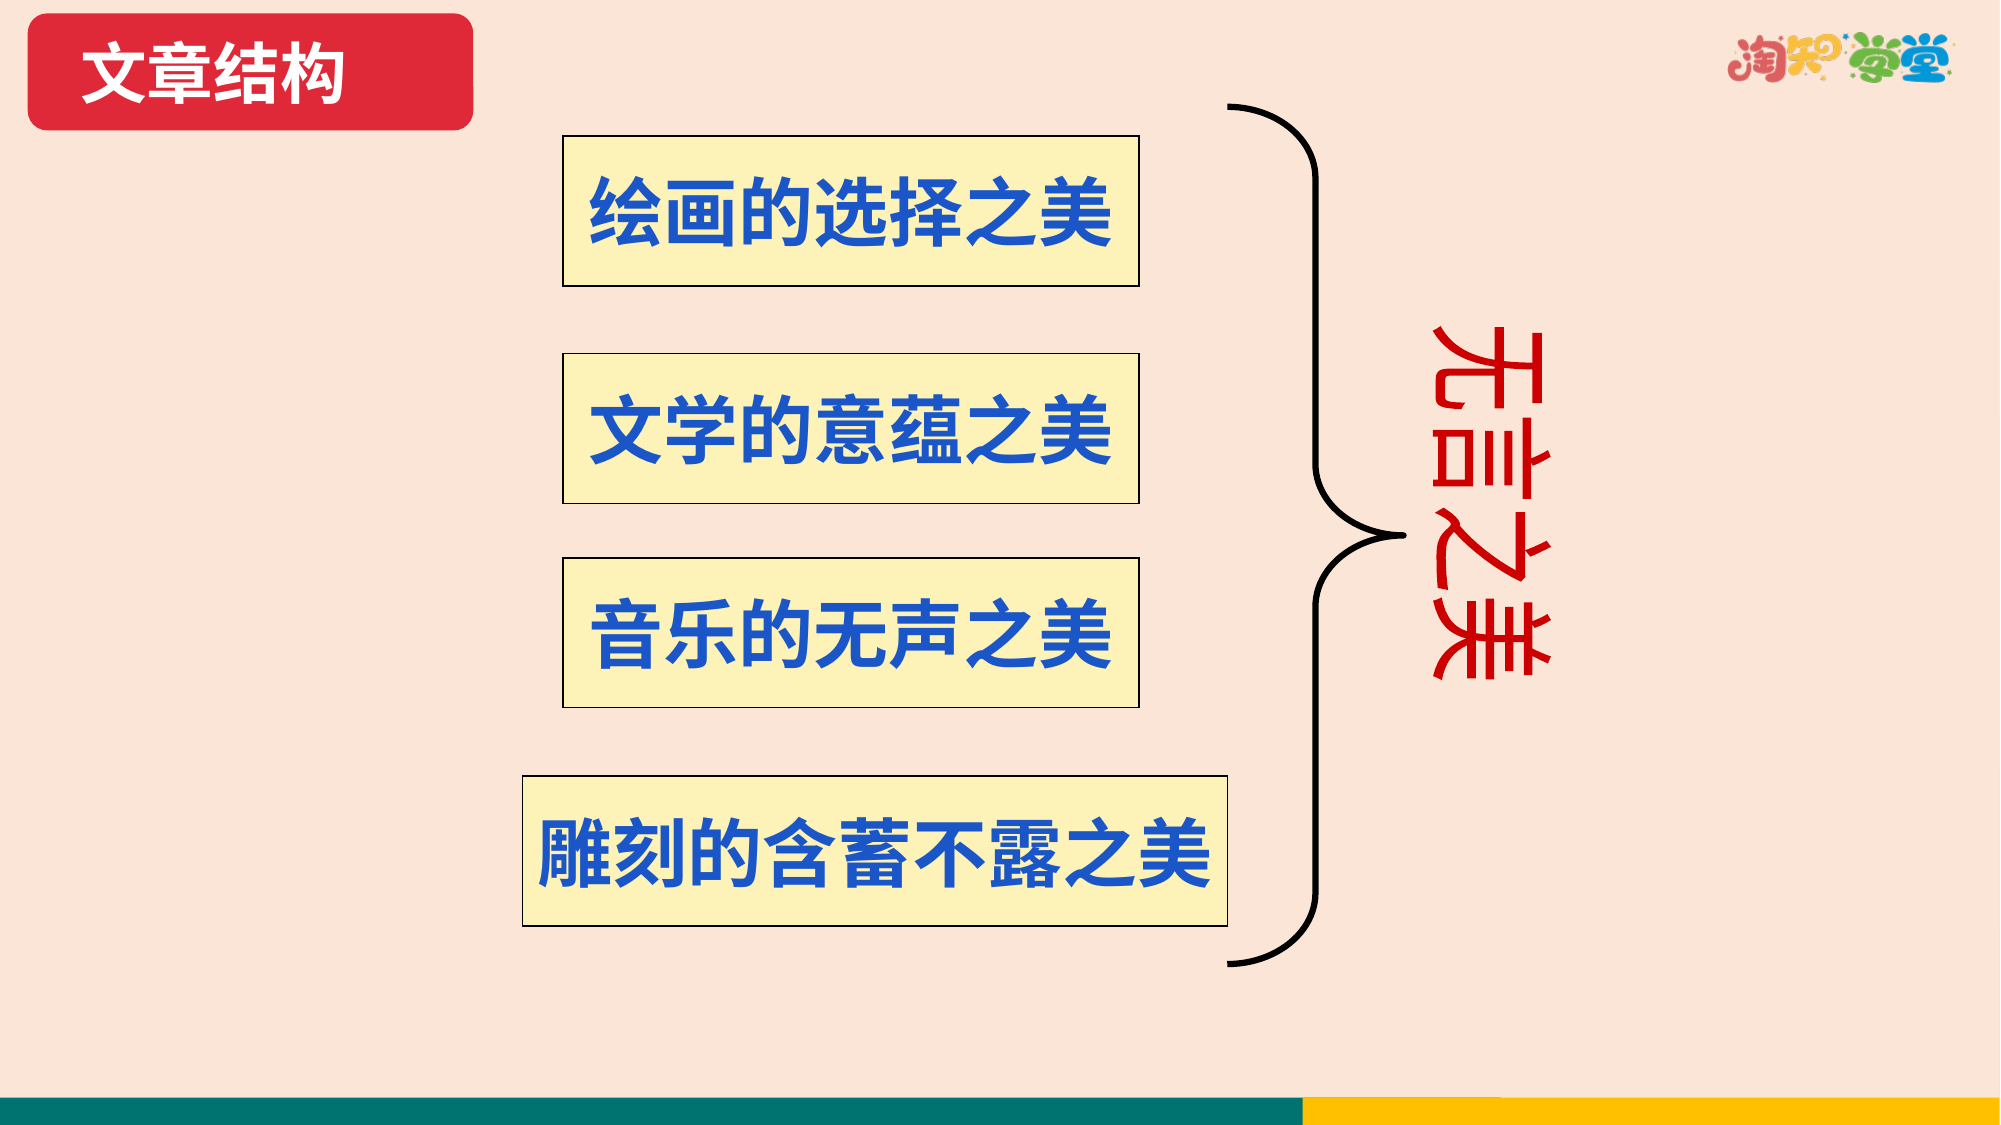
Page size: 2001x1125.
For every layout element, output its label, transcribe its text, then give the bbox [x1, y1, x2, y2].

text_box 文学的意蕴之美 [563, 353, 1140, 504]
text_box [27, 13, 474, 131]
picture [1715, 20, 1964, 96]
text_box [1227, 106, 1404, 965]
text_box 音乐的无声之美 [563, 557, 1140, 708]
text_box 绘画的选择之美 [563, 135, 1140, 286]
text_box 雕刻的含蓄不露之美 [522, 776, 1228, 927]
